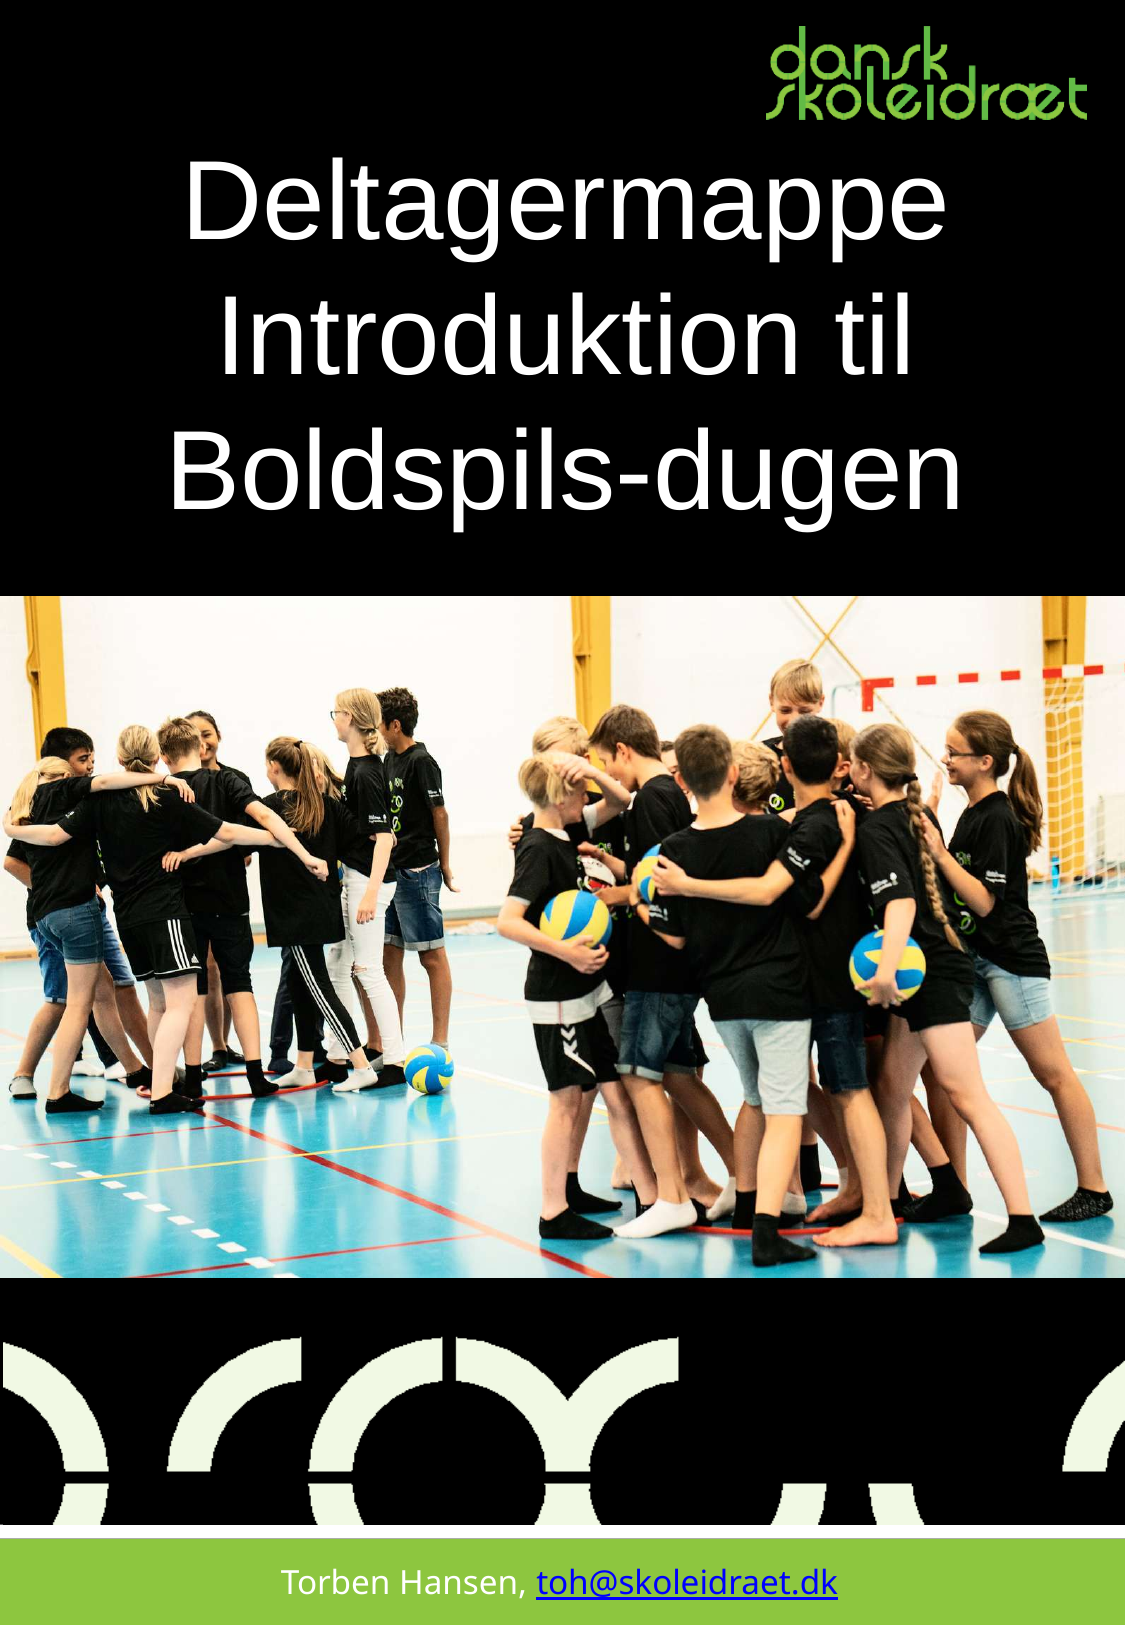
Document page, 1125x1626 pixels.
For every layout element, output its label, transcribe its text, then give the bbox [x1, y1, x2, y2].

text_box [0, 1541, 1125, 1625]
picture [0, 596, 1125, 1525]
text_box Torben Hansen, toh@skoleidraet.dk [3, 1554, 1125, 1615]
picture [766, 26, 1087, 120]
text_box [0, 1530, 1125, 1541]
text_box Deltagermappe Introduktion til Boldspils-dugen [45, 119, 1087, 540]
